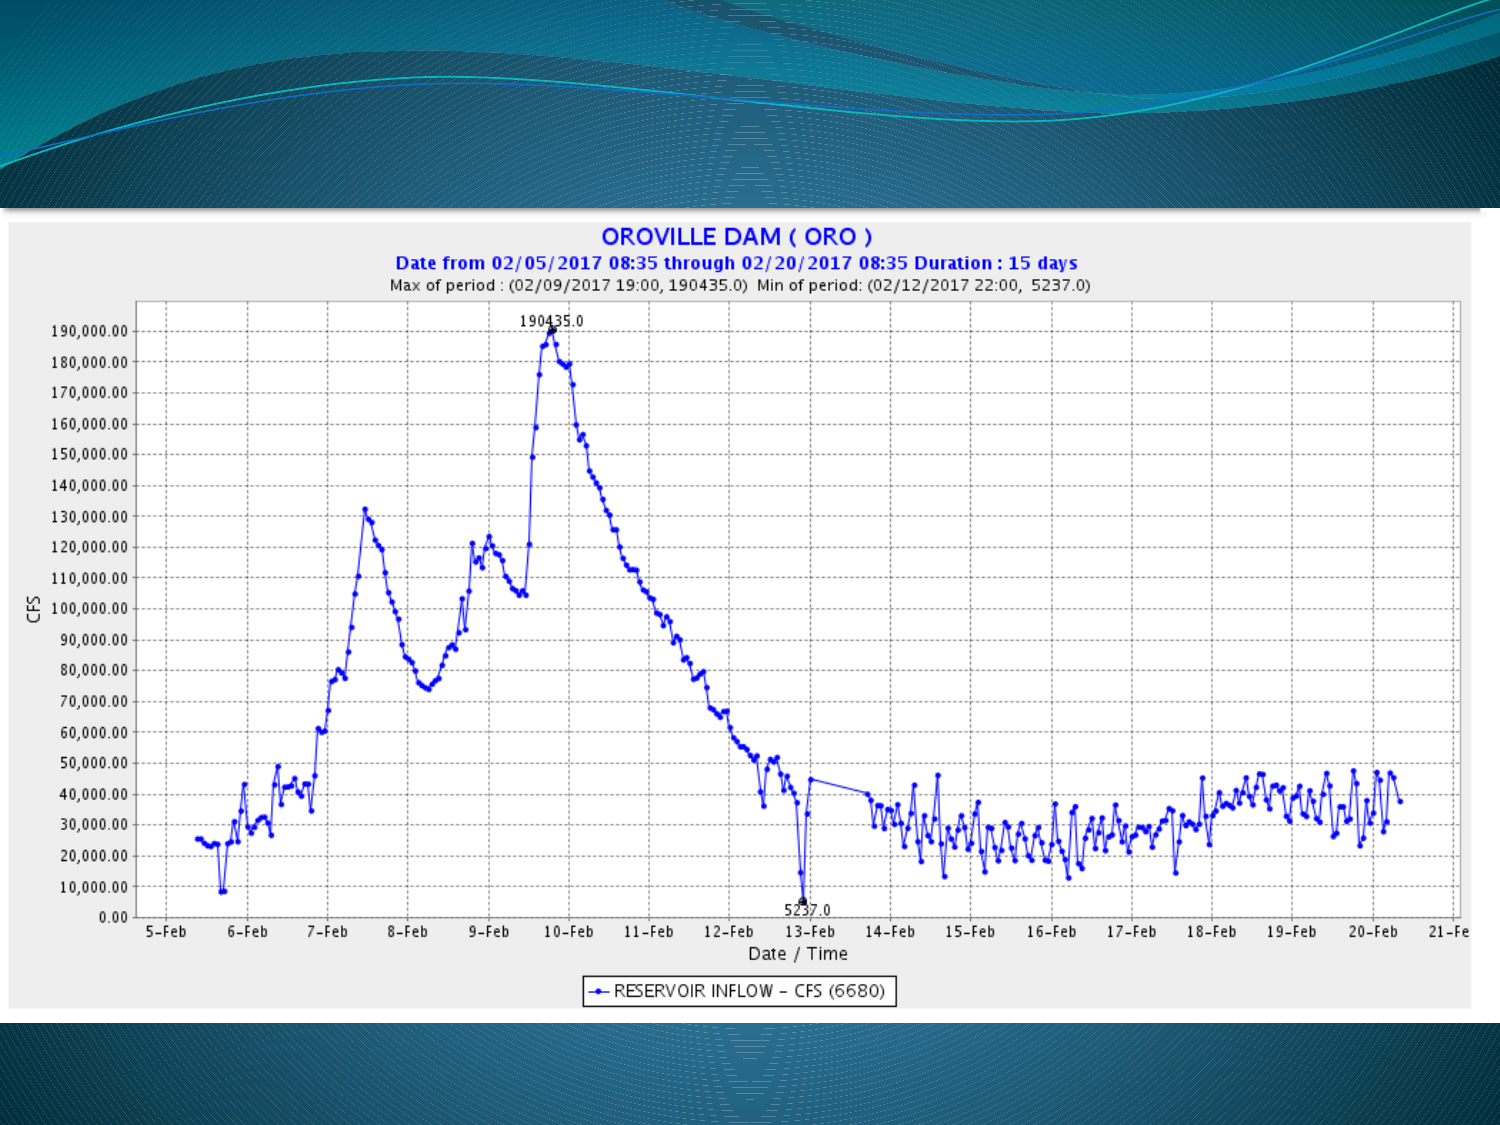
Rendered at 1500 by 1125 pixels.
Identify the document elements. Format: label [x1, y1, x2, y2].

picture [0, 208, 1500, 1023]
